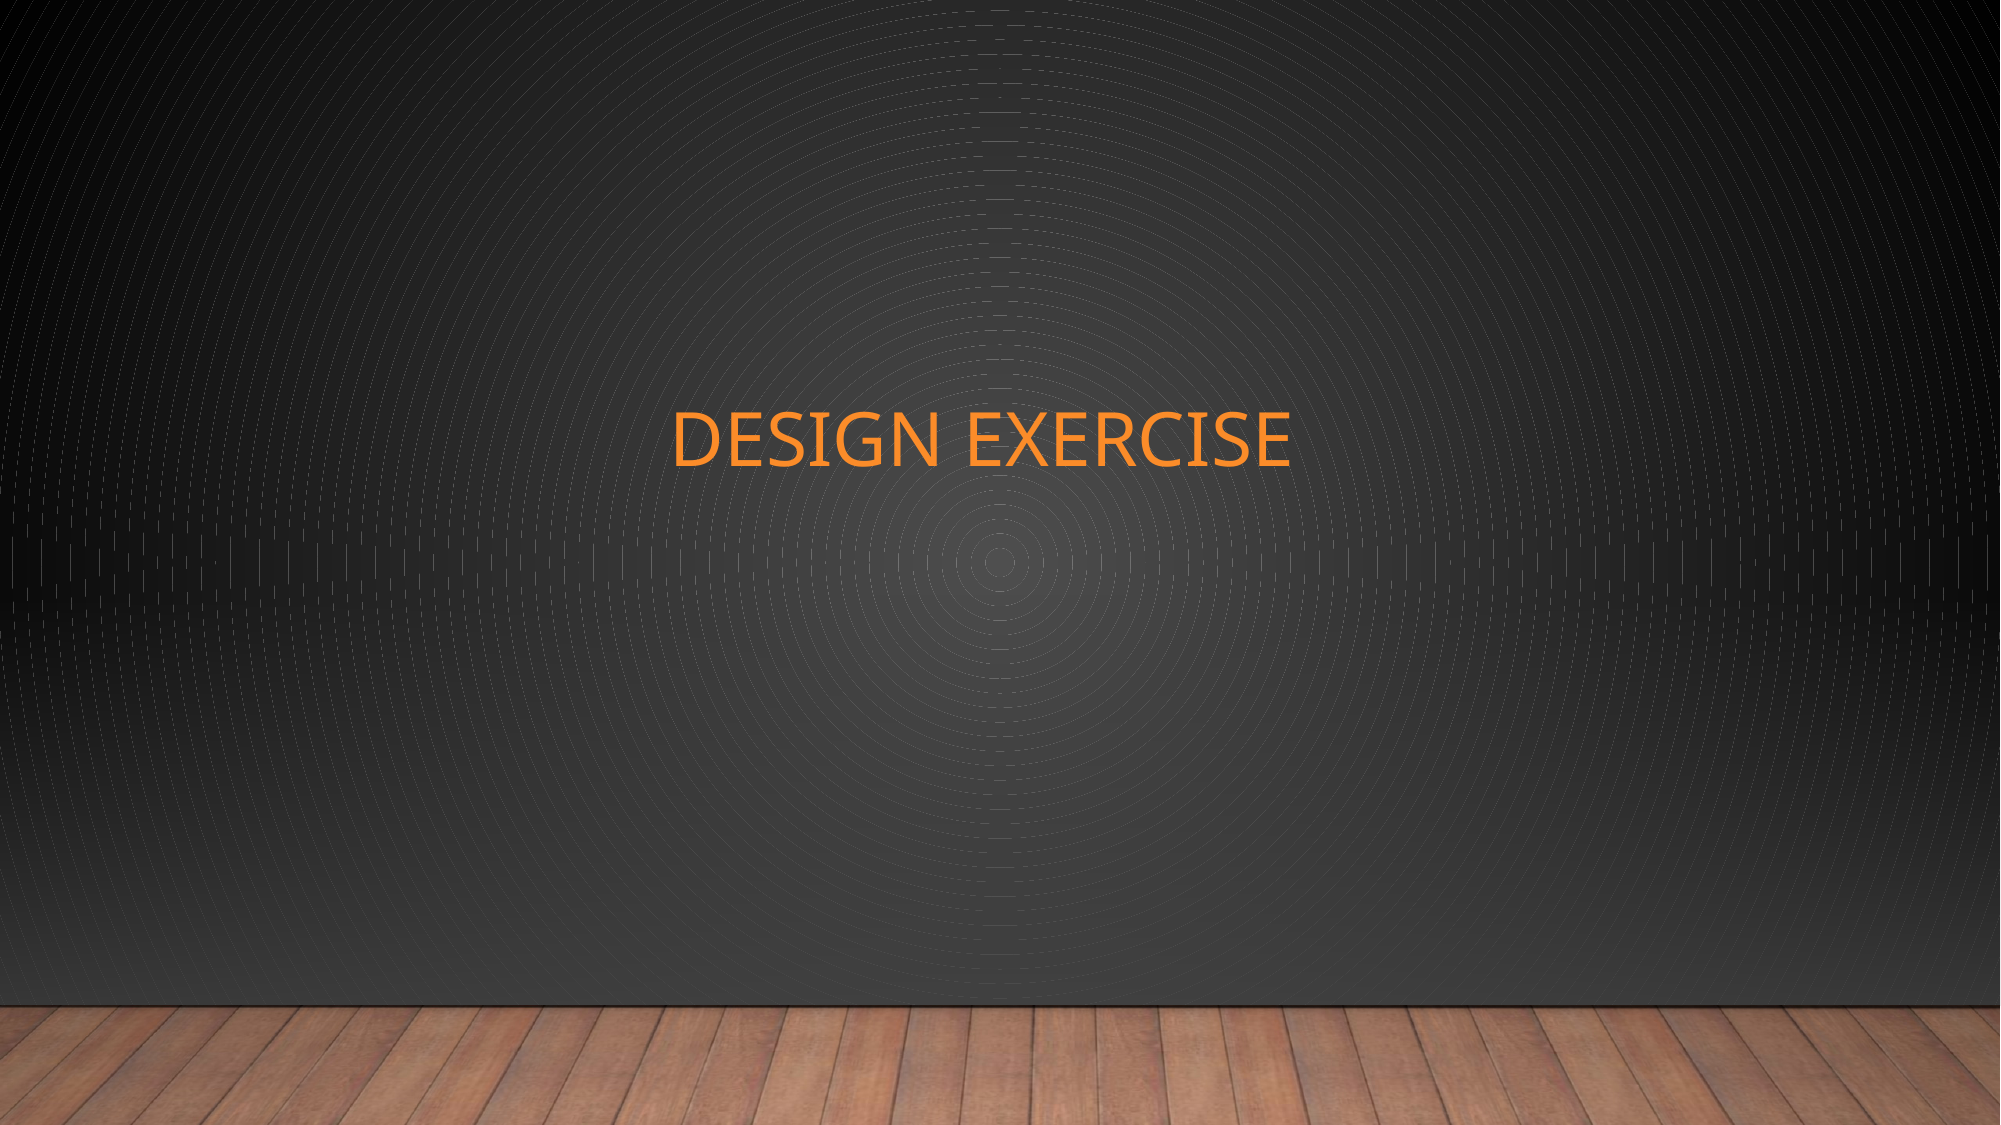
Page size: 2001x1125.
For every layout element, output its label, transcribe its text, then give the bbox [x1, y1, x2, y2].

title Design Exercise [275, 288, 1709, 491]
picture [0, 1005, 2000, 1125]
